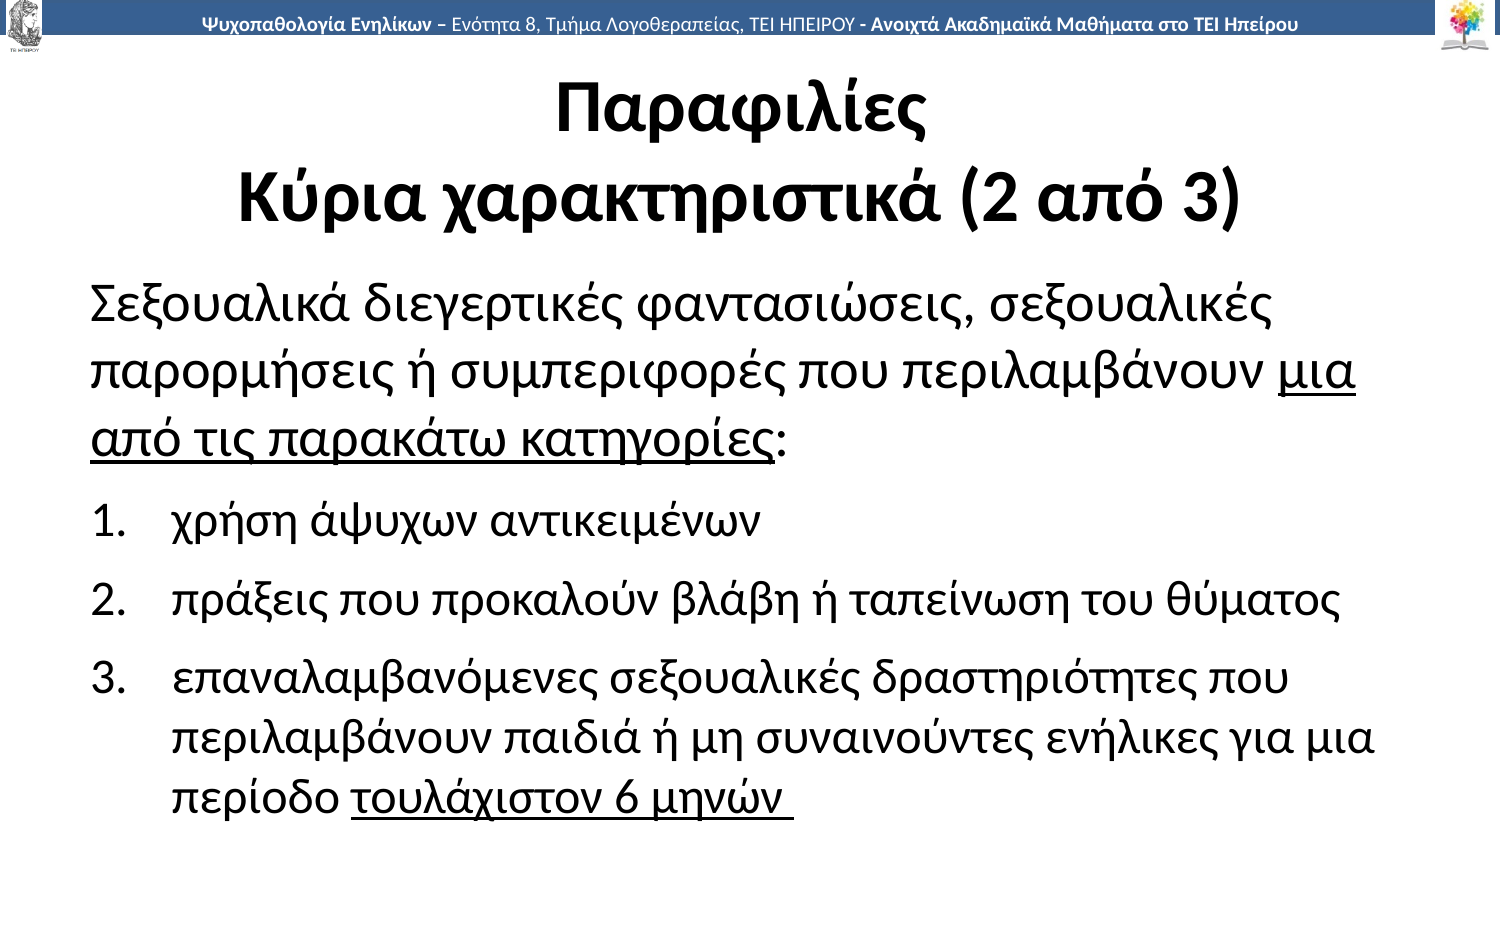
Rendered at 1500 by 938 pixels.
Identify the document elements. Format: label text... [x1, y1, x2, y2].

list Σεξουαλικά διεγερτικές φαντασιώσεις, σεξουαλικές παρορμήσεις ή συμπεριφορές που περιλαμβάνουν μια από τις παρακάτω κατηγορίες: χρήση άψυχων αντικειμένων πράξεις που προκαλούν βλάβη ή ταπείνωση του θύματος επαναλαμβανόμενες σεξουαλικές δραστηριότητες που περιλαμβάνουν παιδιά ή μη συναινούντες ενήλικες για μια περίοδο τουλάχιστον 6 μηνών [75, 257, 1425, 838]
picture [6, 0, 42, 54]
picture [1435, 0, 1495, 52]
title Παραφιλίες Κύρια χαρακτηριστικά (2 από 3) [75, 70, 1425, 223]
